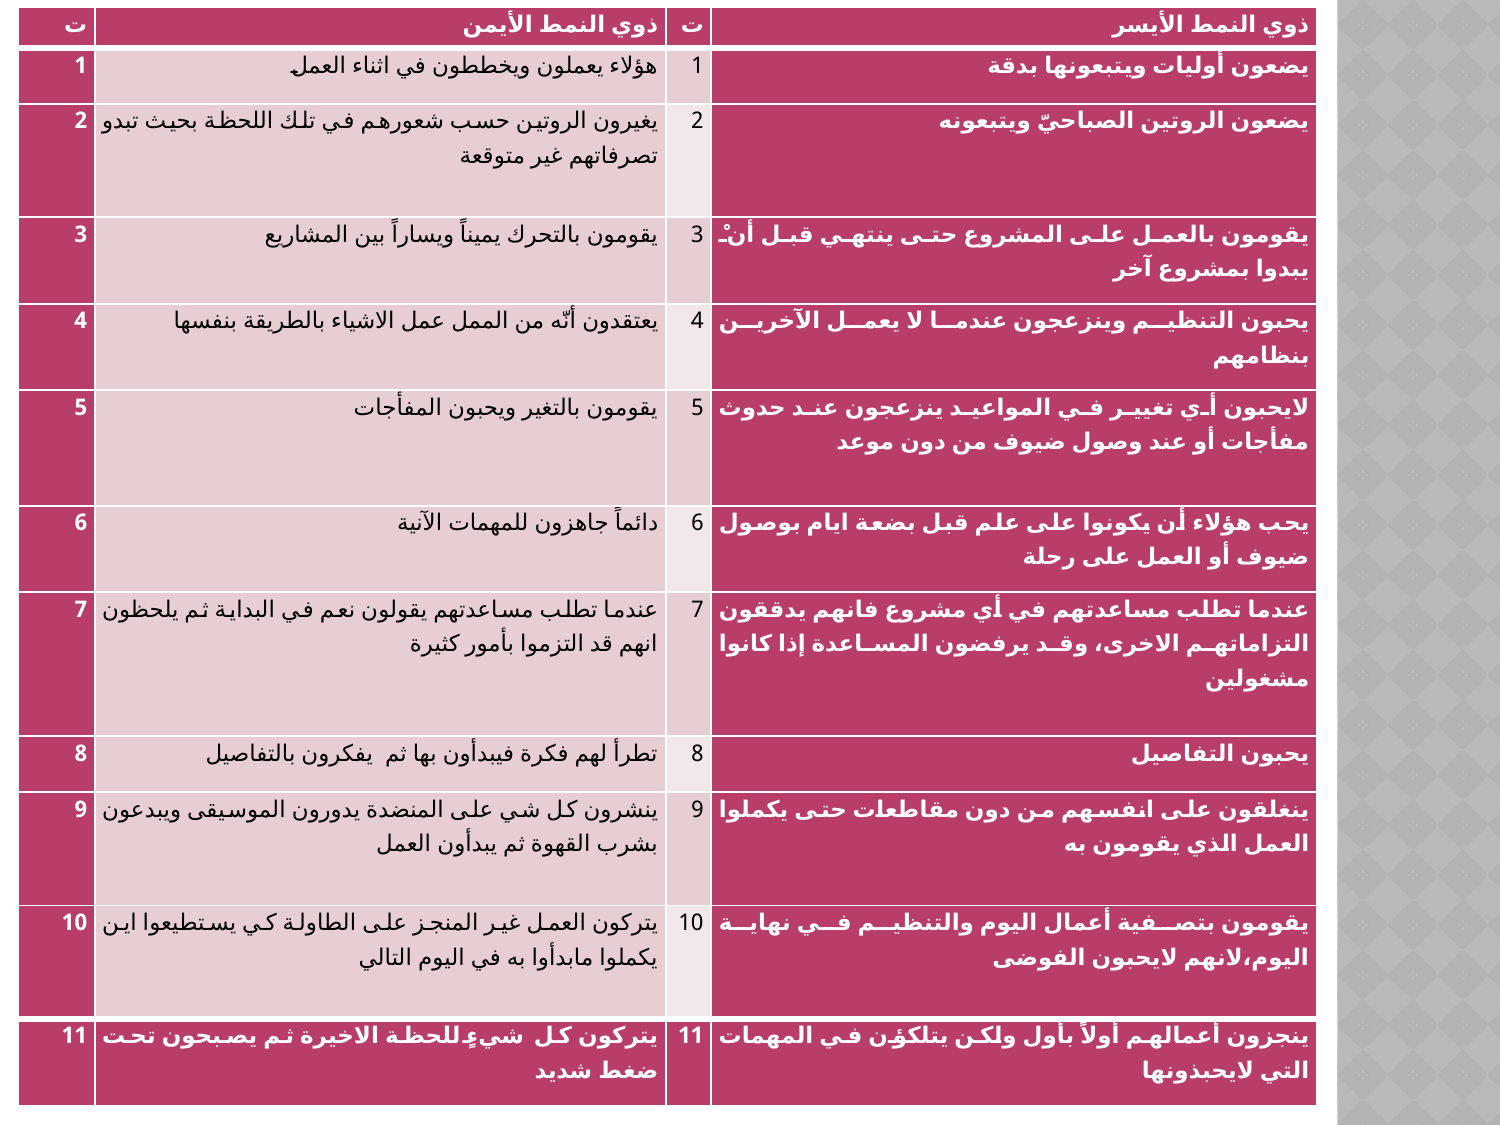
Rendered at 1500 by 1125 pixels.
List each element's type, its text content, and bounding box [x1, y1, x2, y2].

table_cell 6 [19, 507, 94, 591]
table_cell عندما تطلب مساعدتهم في أي مشروع فانهم يدققون التزاماتهم الاخرى، وقد يرفضون المساعدة إذا كانوا مشغولين [712, 593, 1316, 735]
table_cell يقومون بالعمل على المشروع حتى ينتهي قبل أنْ يبدوا بمشروع آخر [712, 218, 1316, 303]
table_cell ينغلقون على انفسهم من دون مقاطعات حتى يكملوا العمل الذي يقومون به [712, 793, 1316, 905]
table_cell 1 [19, 51, 94, 103]
table_cell يتركون كل شيءٍ للحظة الاخيرة ثم يصبحون تحت ضغط شديد [96, 1022, 665, 1105]
table_cell 5 [19, 391, 94, 505]
table_cell ينجزون أعمالهم أولاً بأول ولكن يتلكؤن في المهمات التي لايحبذونها [712, 1022, 1316, 1105]
table_cell 7 [19, 593, 94, 735]
table_cell 9 [667, 793, 710, 905]
table_cell يحبون التفاصيل [712, 737, 1316, 791]
table_cell 1 [667, 51, 710, 103]
table_cell 10 [667, 906, 710, 1016]
table_cell يحب هؤلاء أن يكونوا على علم قبل بضعة ايام بوصول ضيوف أو العمل على رحلة [712, 507, 1316, 591]
table_cell يضعون الروتين الصباحيّ ويتبعونه [712, 105, 1316, 216]
table_header ذوي النمط الأيسر [712, 8, 1316, 45]
table_cell 4 [667, 305, 710, 389]
table_cell عندما تطلب مساعدتهم يقولون نعم في البداية ثم يلحظون انهم قد التزموا بأمور كثيرة [96, 593, 665, 735]
table_cell 4 [19, 305, 94, 389]
table_cell 8 [667, 737, 710, 791]
table_cell 9 [19, 793, 94, 905]
table_cell يحبون التنظيم وينزعجون عندما لا يعمل الآخرين بنظامهم [712, 305, 1316, 389]
table_cell 8 [19, 737, 94, 791]
table_cell ينشرون كل شي على المنضدة يدورون الموسيقى ويبدعون بشرب القهوة ثم يبدأون العمل [96, 793, 665, 905]
table_cell 6 [667, 507, 710, 591]
table_cell 3 [667, 218, 710, 303]
table_cell يقومون بالتحرك يميناً ويساراً بين المشاريع [96, 218, 665, 303]
table_cell 2 [19, 105, 94, 216]
table_cell يقومون بتصفية أعمال اليوم والتنظيم في نهاية اليوم،لانهم لايحبون الفوضى [712, 906, 1316, 1016]
table_cell يغيرون الروتين حسب شعورهم في تلك اللحظة بحيث تبدو تصرفاتهم غير متوقعة [96, 105, 665, 216]
table_header ت [667, 8, 710, 45]
table_cell يتركون العمل غير المنجز على الطاولة كي يستطيعوا اين يكملوا مابدأوا به في اليوم التالي [96, 906, 665, 1016]
table_header ذوي النمط الأيمن [96, 8, 665, 45]
table_cell 7 [667, 593, 710, 735]
table_header ت [19, 8, 94, 45]
table_cell لايحبون أي تغيير في المواعيد ينزعجون عند حدوث مفأجات أو عند وصول ضيوف من دون موعد [712, 391, 1316, 505]
table_cell 10 [19, 906, 94, 1016]
table_cell 5 [667, 391, 710, 505]
table_cell هؤلاء يعملون ويخططون في اثناء العمل [96, 51, 665, 103]
table_cell 11 [667, 1022, 710, 1105]
table_cell 3 [19, 218, 94, 303]
table_cell دائماً جاهزون للمهمات الآنية [96, 507, 665, 591]
table_cell 11 [19, 1022, 94, 1105]
table_cell يضعون أوليات ويتبعونها بدقة [712, 51, 1316, 103]
table_cell 2 [667, 105, 710, 216]
table_cell يقومون بالتغير ويحبون المفأجات [96, 391, 665, 505]
table_cell تطرأ لهم فكرة فيبدأون بها ثم يفكرون بالتفاصيل [96, 737, 665, 791]
table_cell يعتقدون أنّه من الممل عمل الاشياء بالطريقة بنفسها [96, 305, 665, 389]
